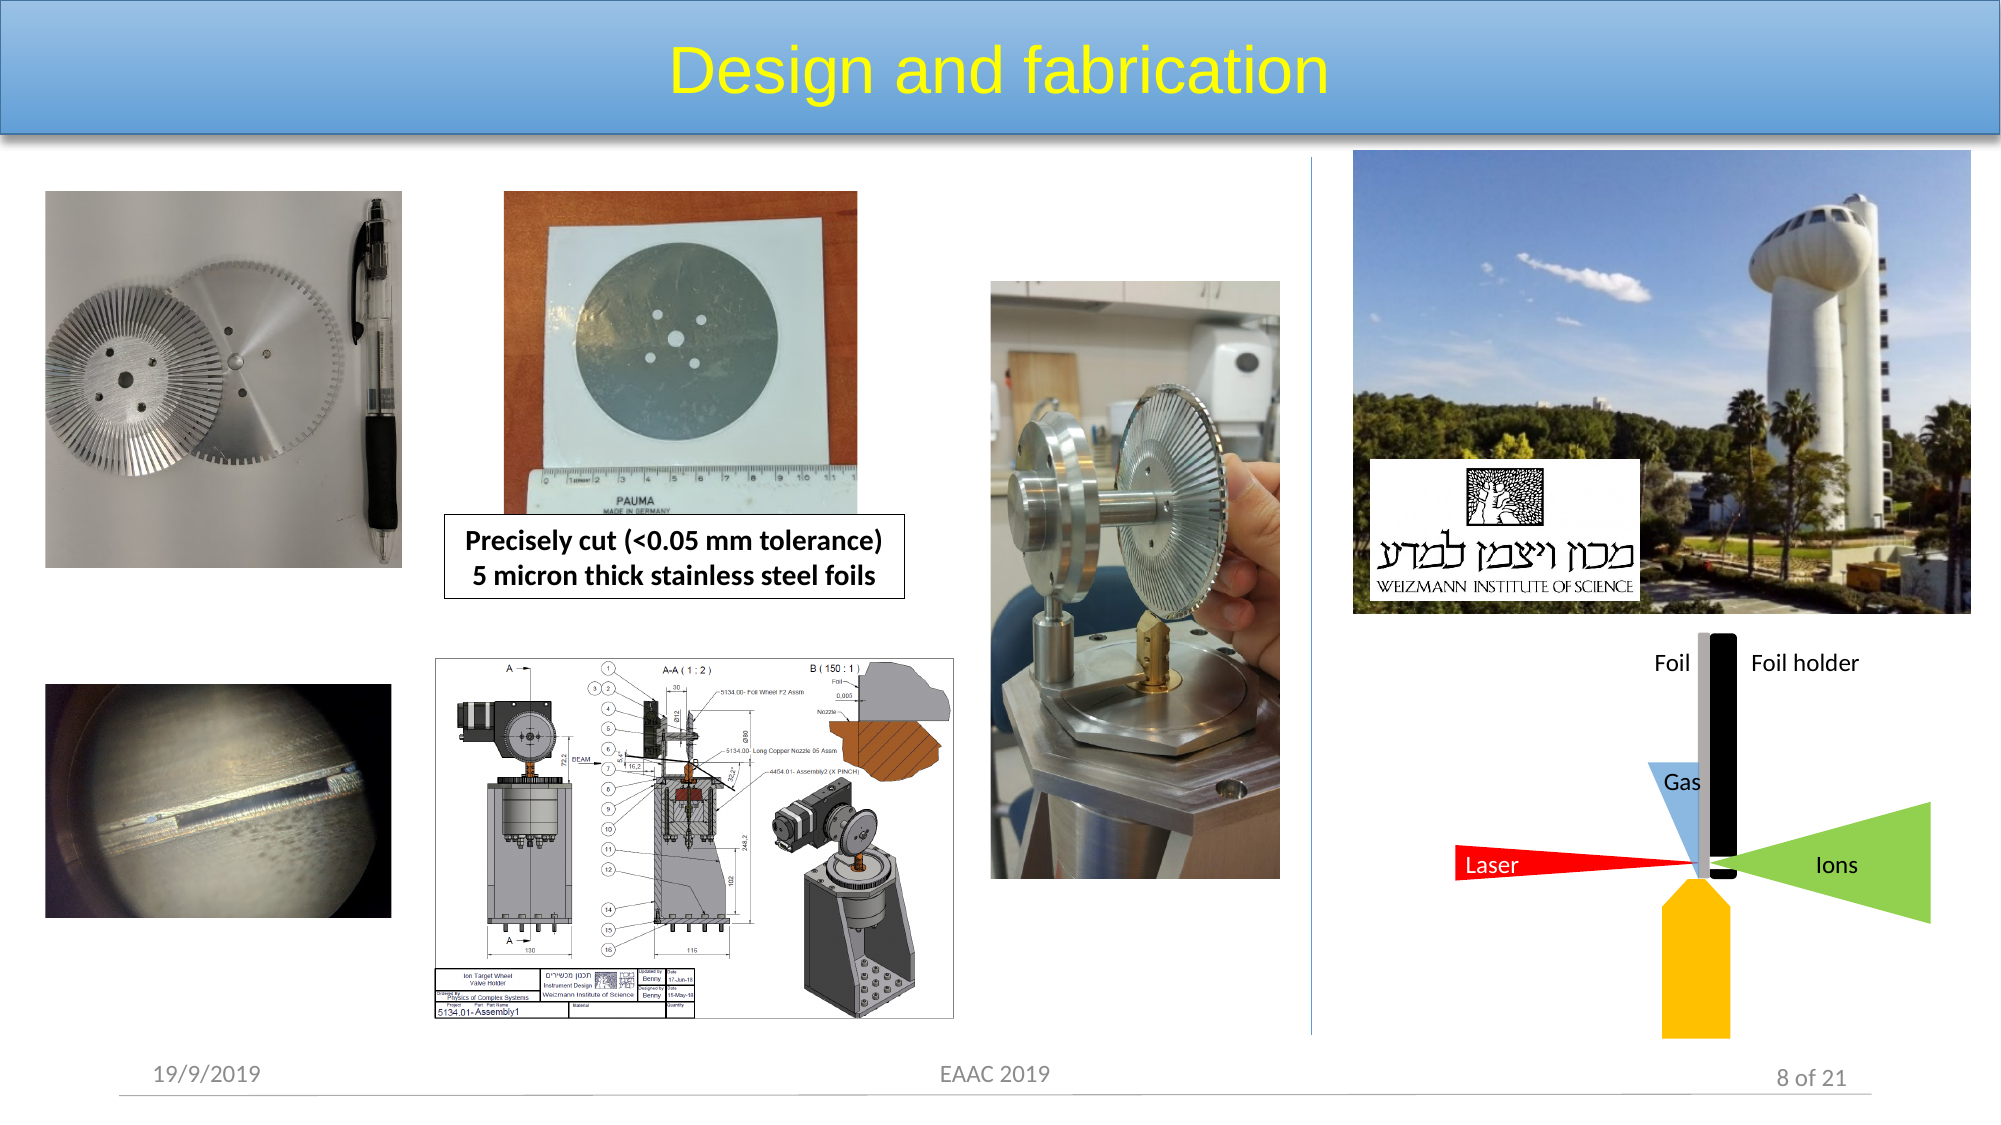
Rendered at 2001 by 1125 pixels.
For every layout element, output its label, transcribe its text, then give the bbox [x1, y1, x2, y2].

picture [434, 657, 955, 1019]
picture [990, 270, 1280, 879]
picture [1353, 150, 1971, 614]
text_box EAAC 2019 [924, 1042, 1076, 1103]
picture [503, 191, 858, 568]
picture [45, 191, 402, 568]
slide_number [137, 1042, 588, 1103]
text_box Precisely cut (<0.05 mm tolerance) 5 micron thick stainless steel foils [444, 514, 905, 599]
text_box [1450, 632, 1931, 1039]
title Design and fabrication [137, 21, 1863, 124]
picture [45, 684, 392, 918]
